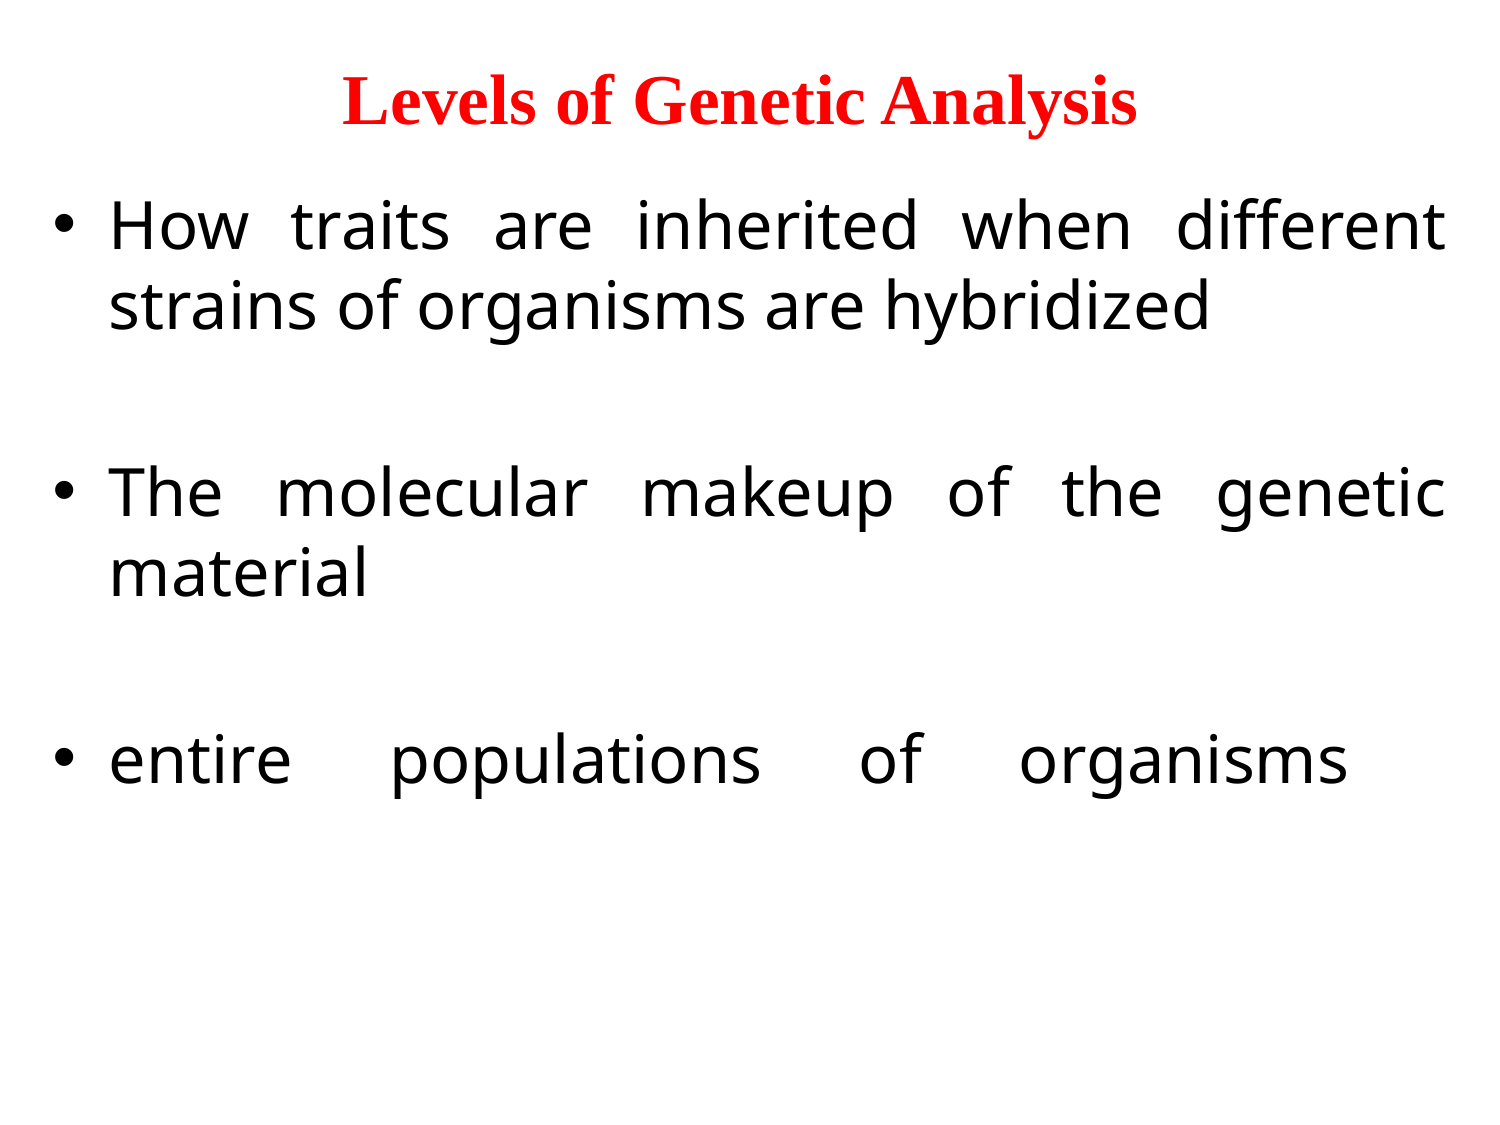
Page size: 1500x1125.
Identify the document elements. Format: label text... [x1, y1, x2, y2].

list How traits are inherited when different strains of organisms are hybridized The molecular makeup of the genetic material entire populations of organisms [37, 174, 1463, 1050]
title Levels of Genetic Analysis [75, 45, 1425, 174]
